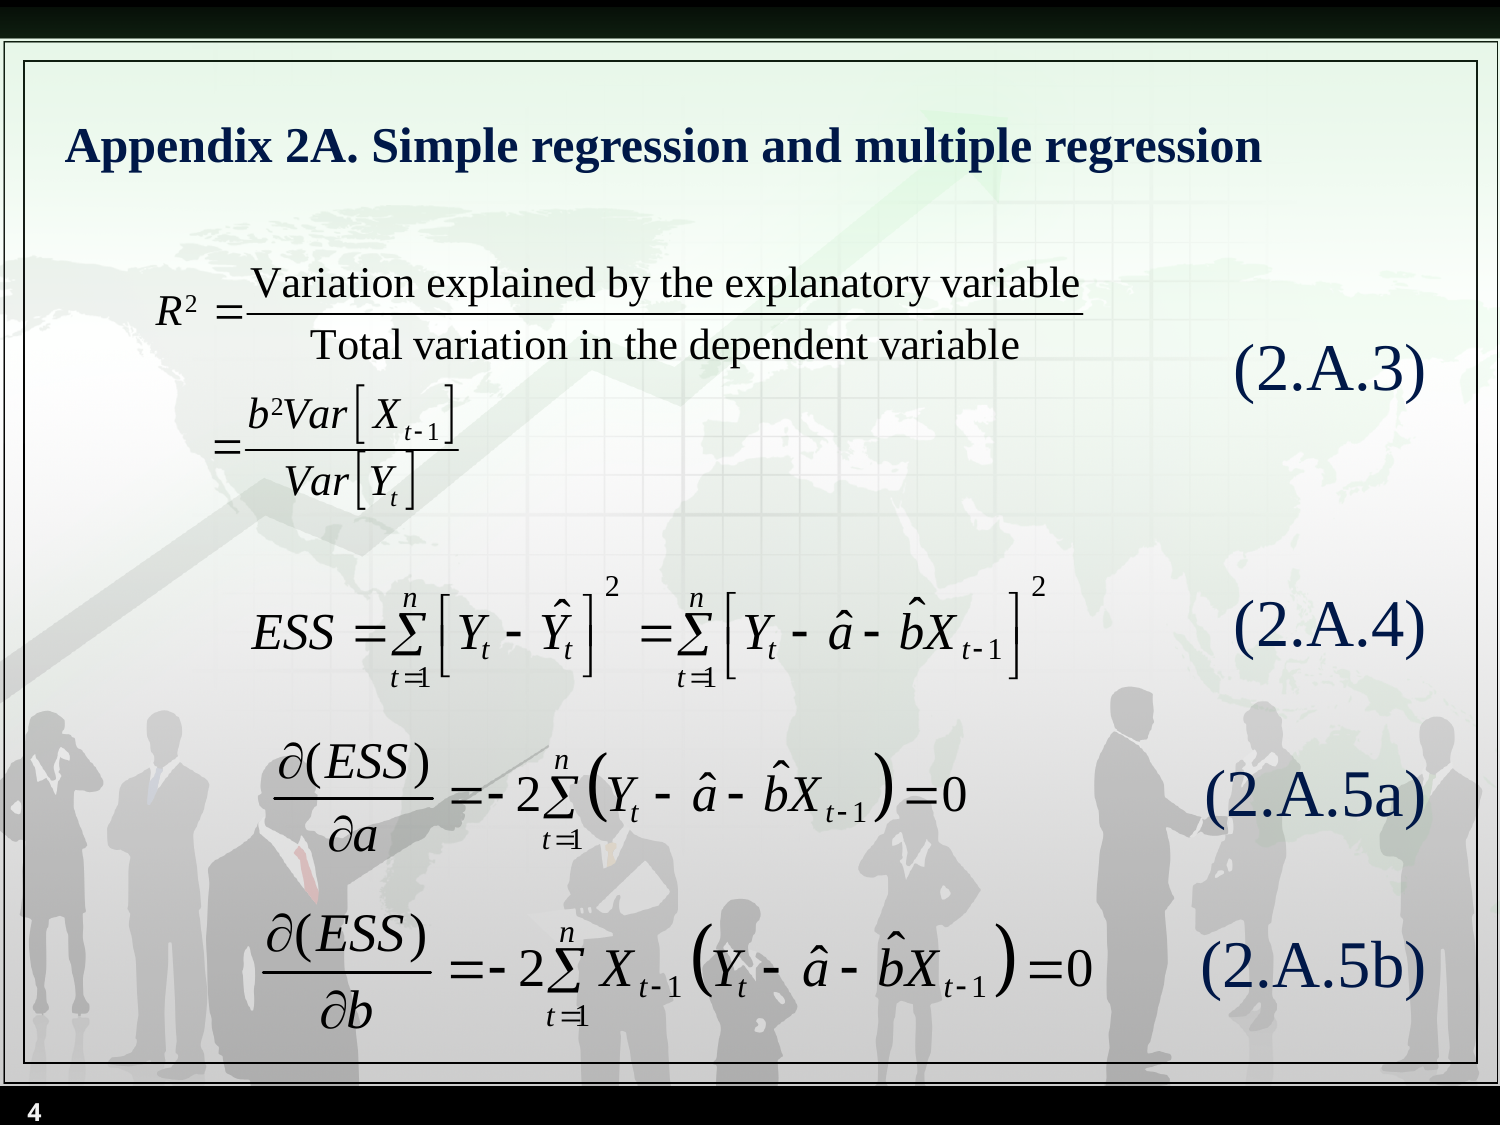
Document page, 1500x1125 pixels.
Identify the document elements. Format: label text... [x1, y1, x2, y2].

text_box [241, 561, 1058, 702]
text_box [0, 457, 31, 498]
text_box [265, 729, 975, 864]
title Appendix 2A. Simple regression and multiple regression [49, 99, 1451, 185]
slide_number 4 [12, 1088, 363, 1125]
text_box [0, 500, 31, 561]
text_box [147, 254, 1093, 520]
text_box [253, 899, 1105, 1041]
list (2.A.3) (2.A.4) (2.A.5a) (2.A.5b) [41, 231, 1443, 1083]
picture [0, 0, 1500, 1125]
